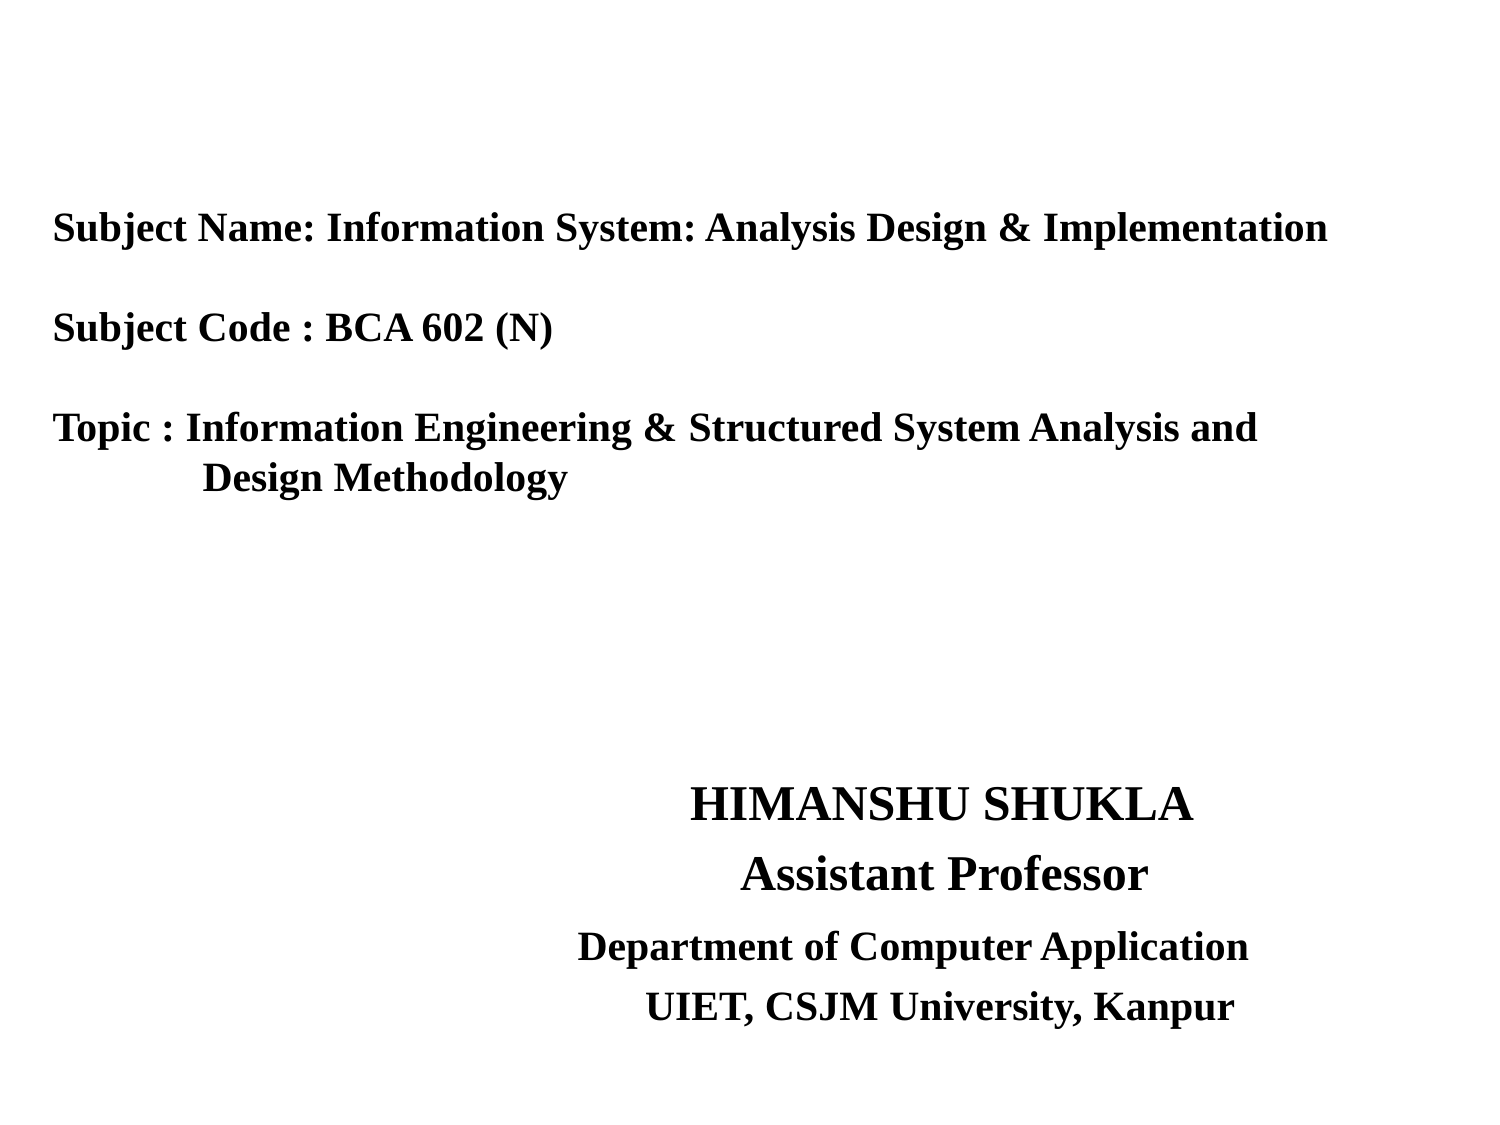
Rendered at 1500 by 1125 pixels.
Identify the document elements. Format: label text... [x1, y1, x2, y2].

subtitle HIMANSHU SHUKLA Assistant Professor Department of Computer Application UIET, CSJM University, Kanpur [225, 763, 1275, 1094]
title Subject Name: Information System: Analysis Design & Implementation Subject Code : BCA 602 (N) Topic : Information Engineering & Structured System Analysis and Design Methodology [37, 112, 1475, 638]
